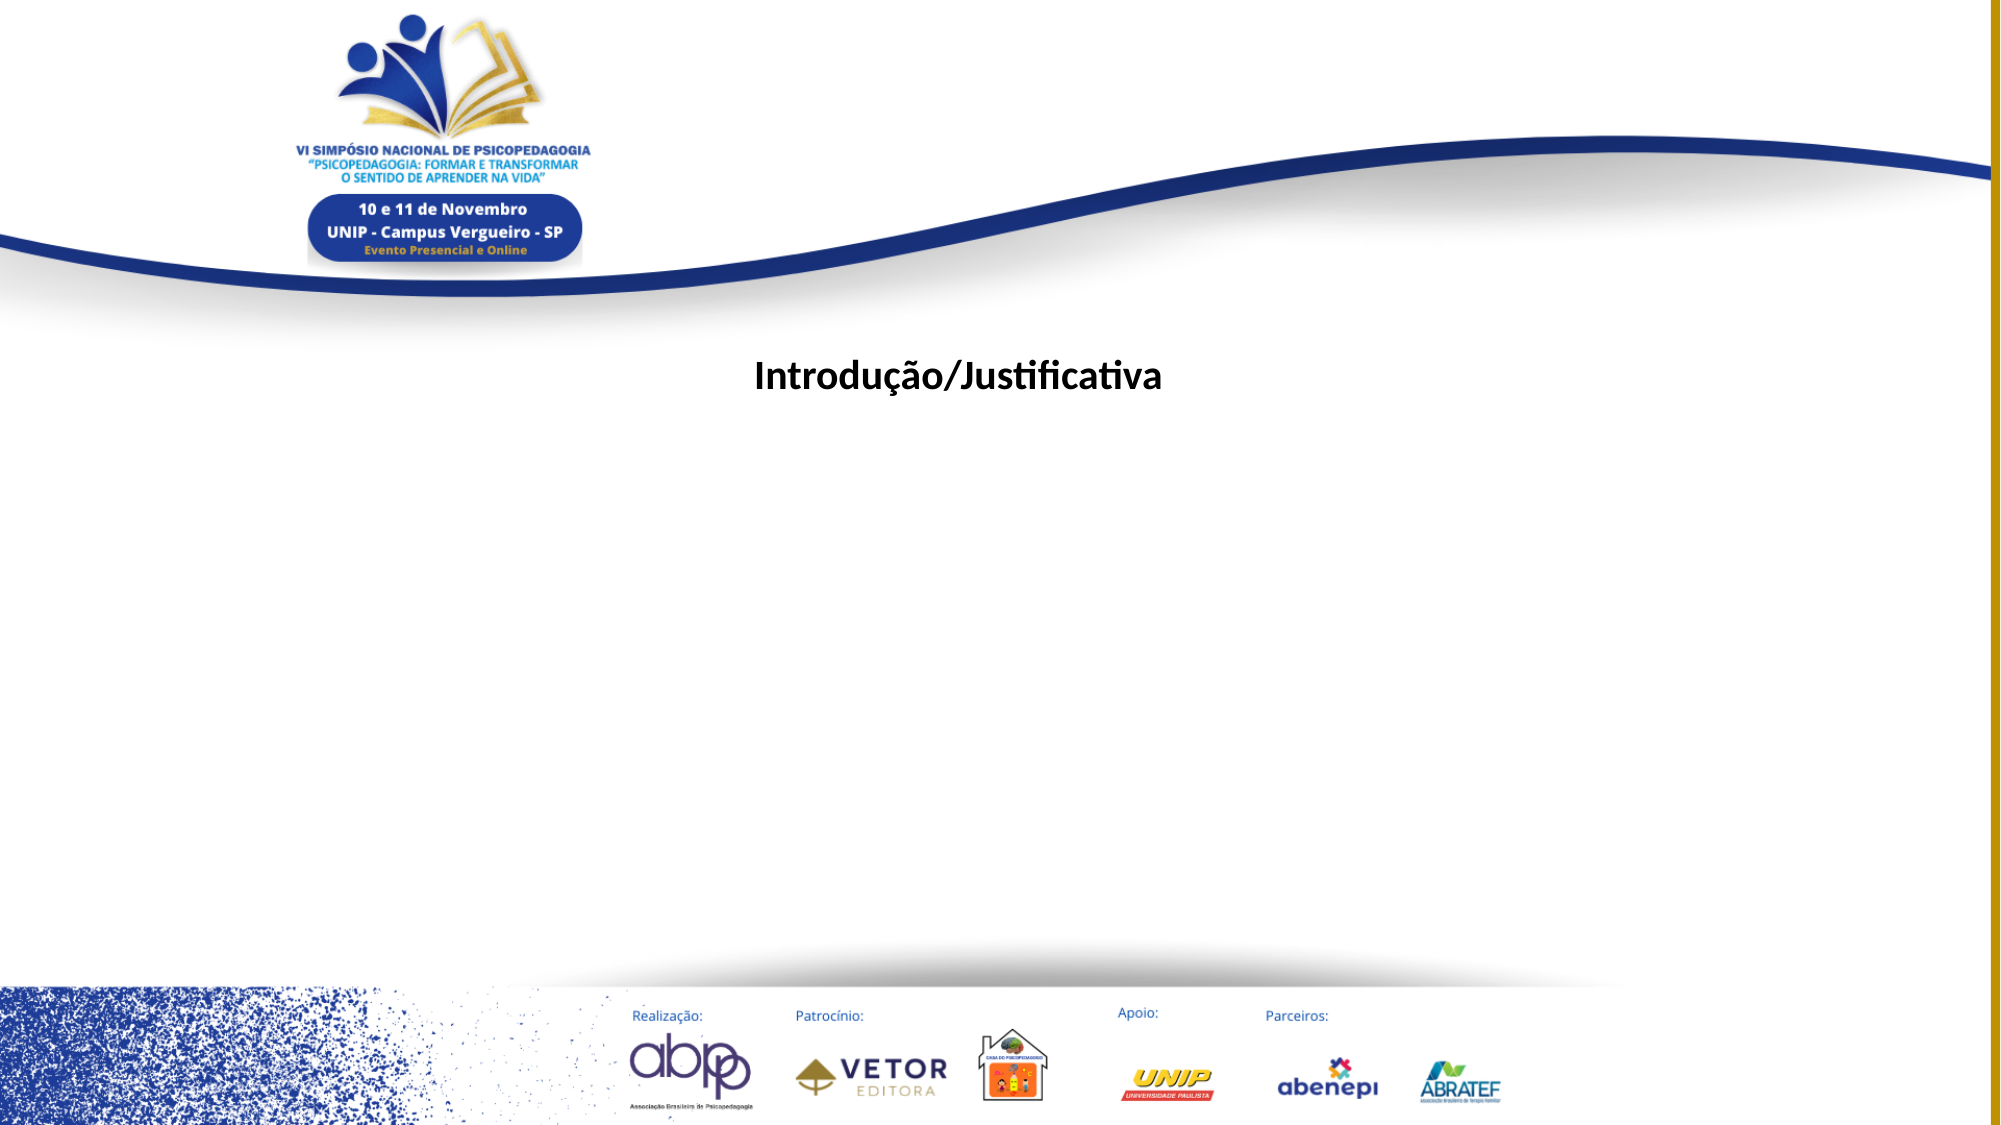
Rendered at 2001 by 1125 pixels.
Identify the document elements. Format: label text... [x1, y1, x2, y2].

text_box Introdução/Justificativa [529, 332, 1388, 413]
picture [0, 0, 1990, 1125]
